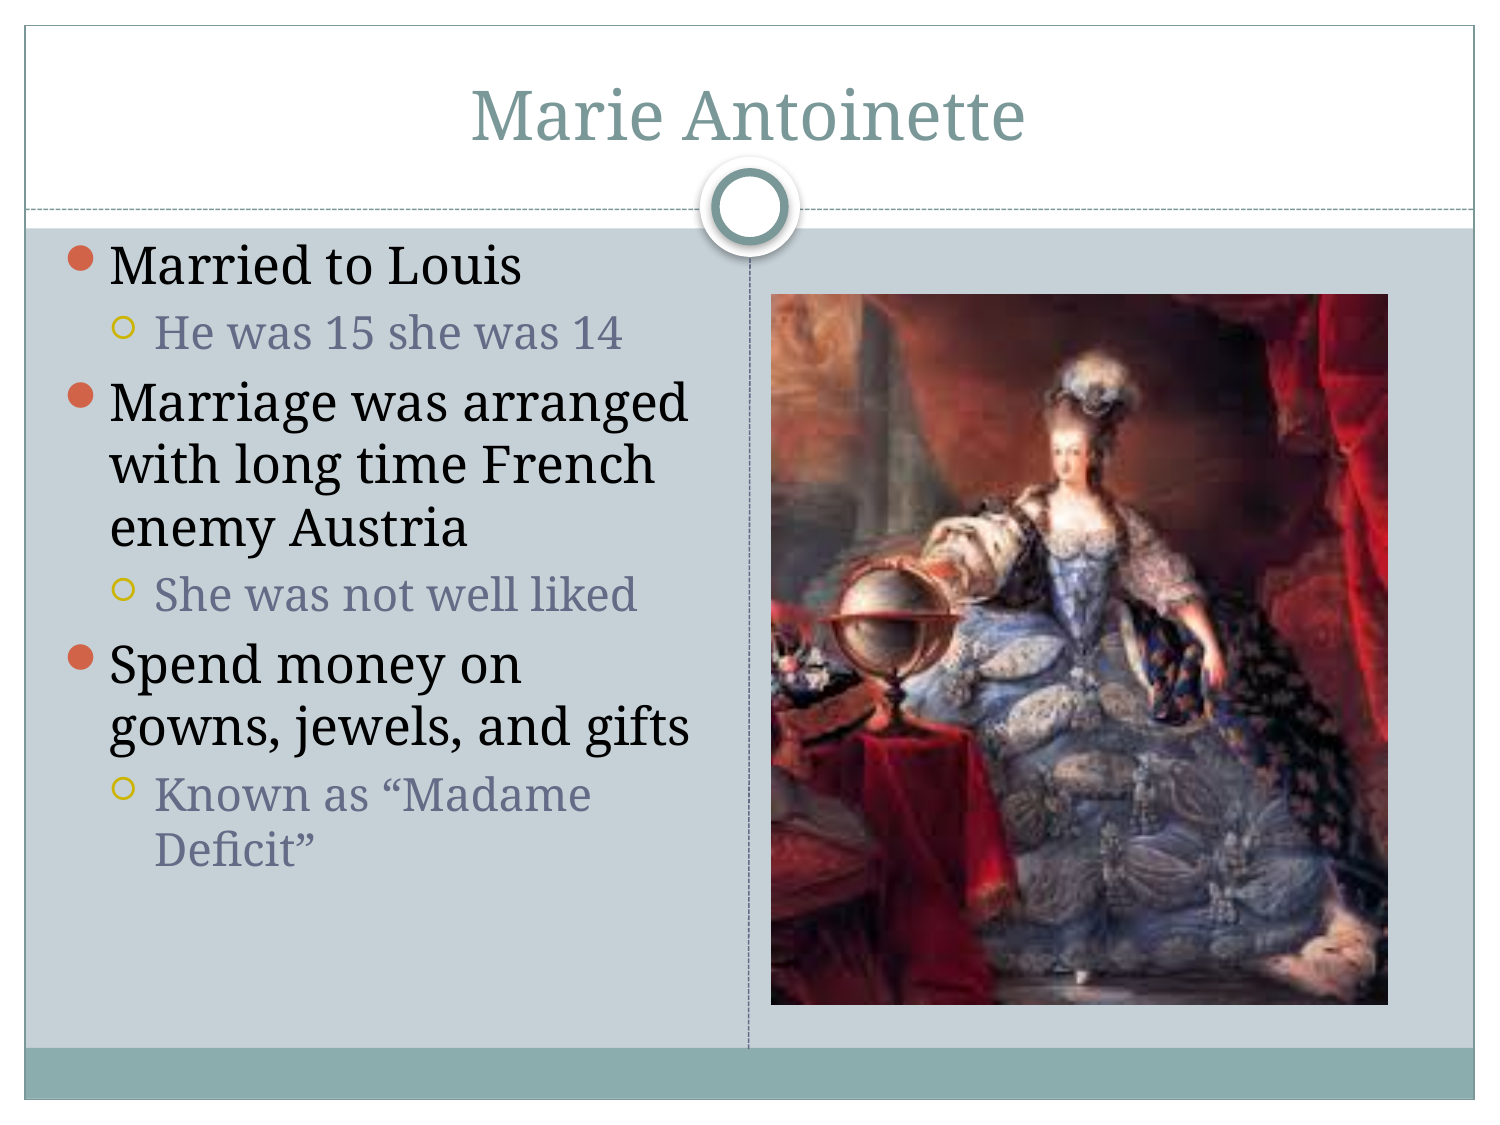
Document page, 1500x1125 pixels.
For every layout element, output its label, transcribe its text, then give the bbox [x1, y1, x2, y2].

list Married to Louis He was 15 she was 14 Marriage was arranged with long time French enemy Austria She was not well liked Spend money on gowns, jewels, and gifts Known as “Madame Deficit” [49, 224, 712, 993]
title Marie Antoinette [49, 37, 1450, 162]
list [771, 294, 1388, 1006]
